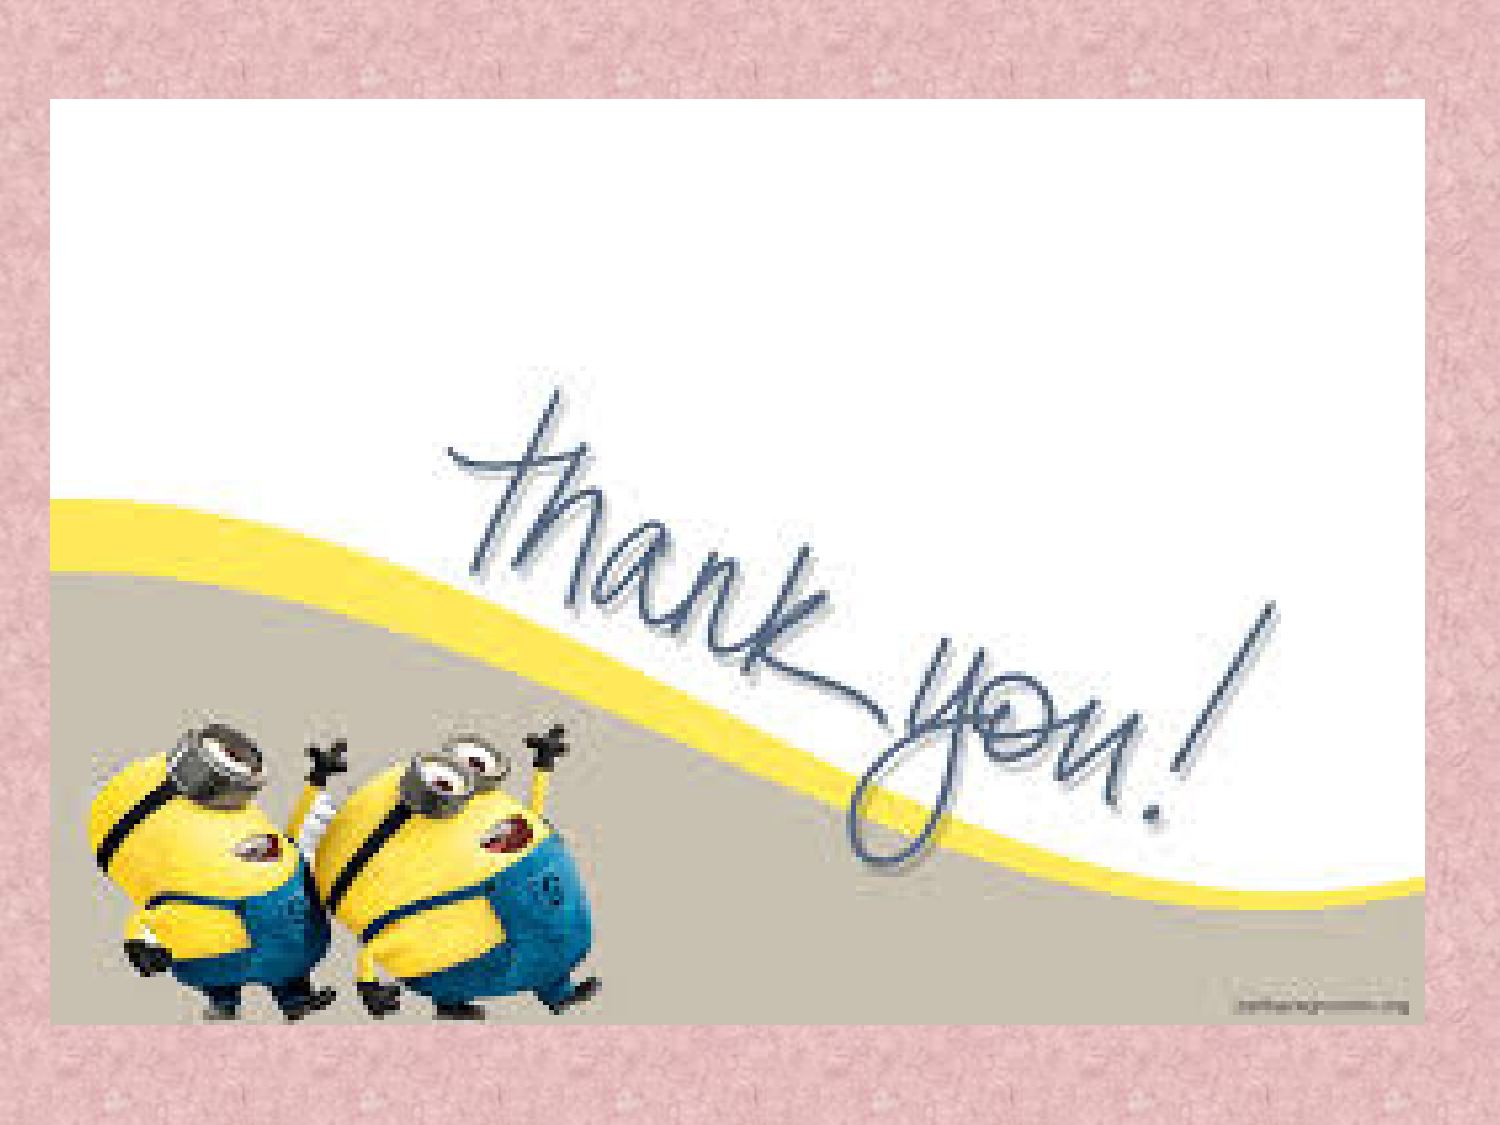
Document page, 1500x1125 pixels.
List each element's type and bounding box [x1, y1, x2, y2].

list [49, 99, 1426, 1026]
picture [0, 0, 1500, 1125]
